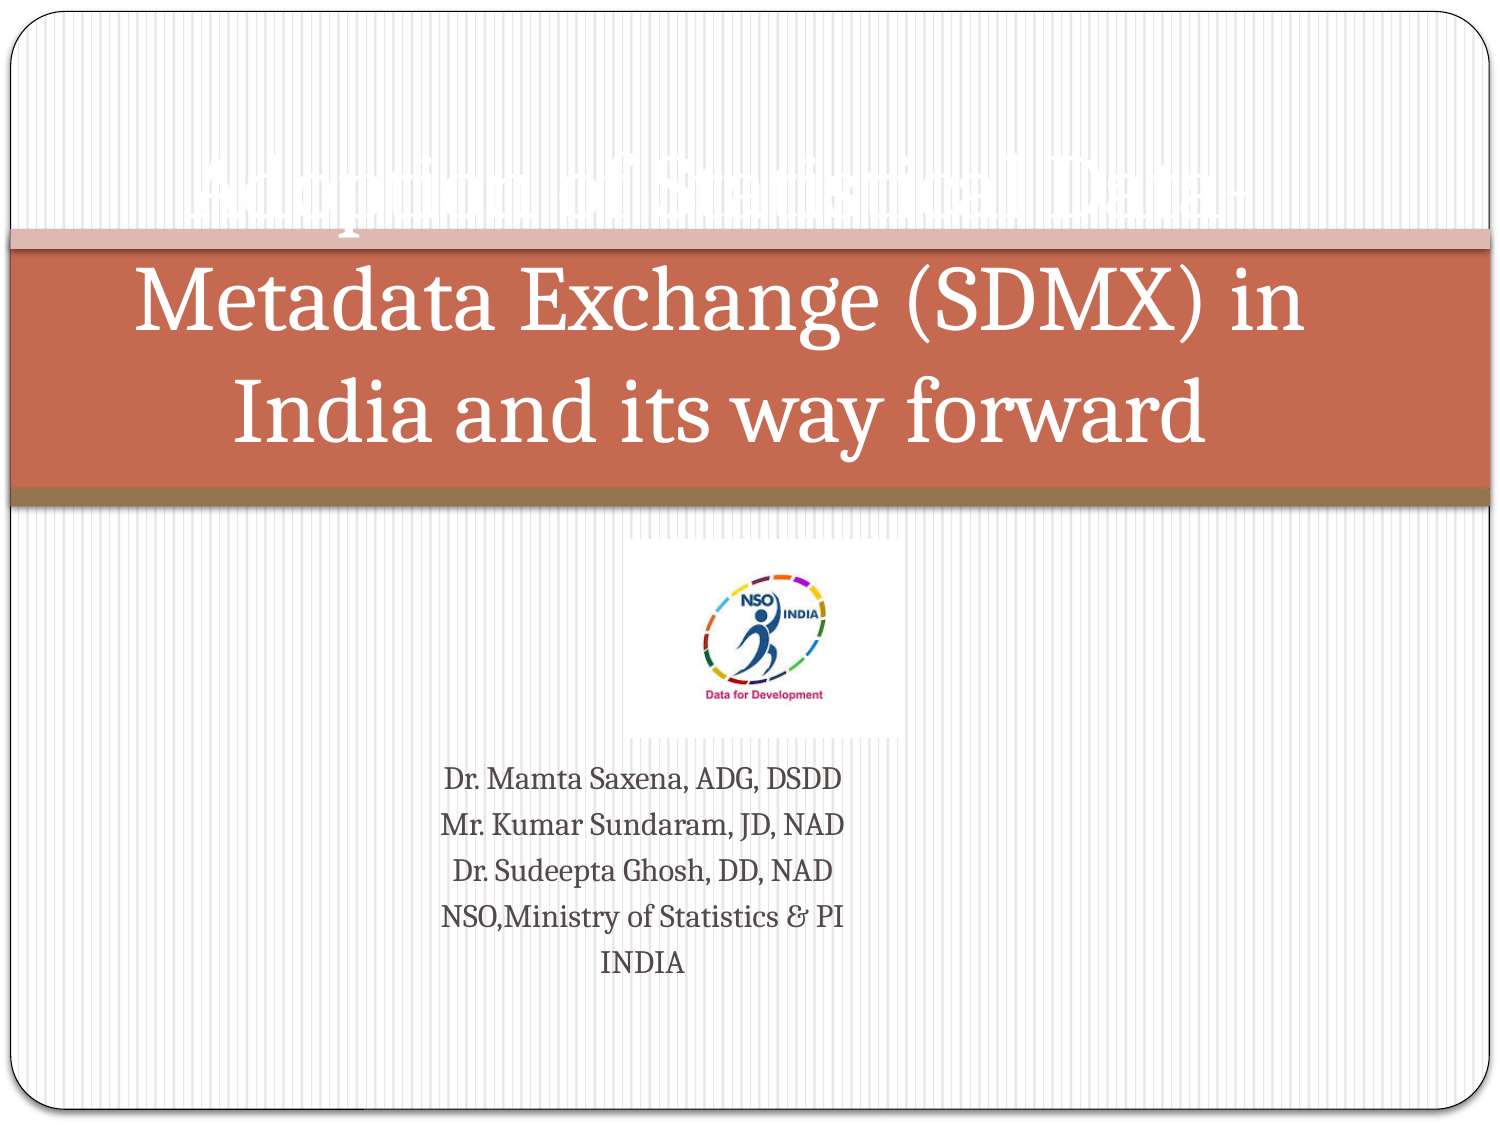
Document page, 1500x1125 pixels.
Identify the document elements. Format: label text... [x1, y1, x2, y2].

picture [624, 539, 905, 738]
subtitle Dr. Mamta Saxena, ADG, DSDD Mr. Kumar Sundaram, JD, NAD Dr. Sudeepta Ghosh, DD, NAD NSO,Ministry of Statistics & PI INDIA [112, 750, 1173, 988]
title Adoption of Statistical Data-Metadata Exchange (SDMX) in India and its way forward [64, 113, 1376, 480]
